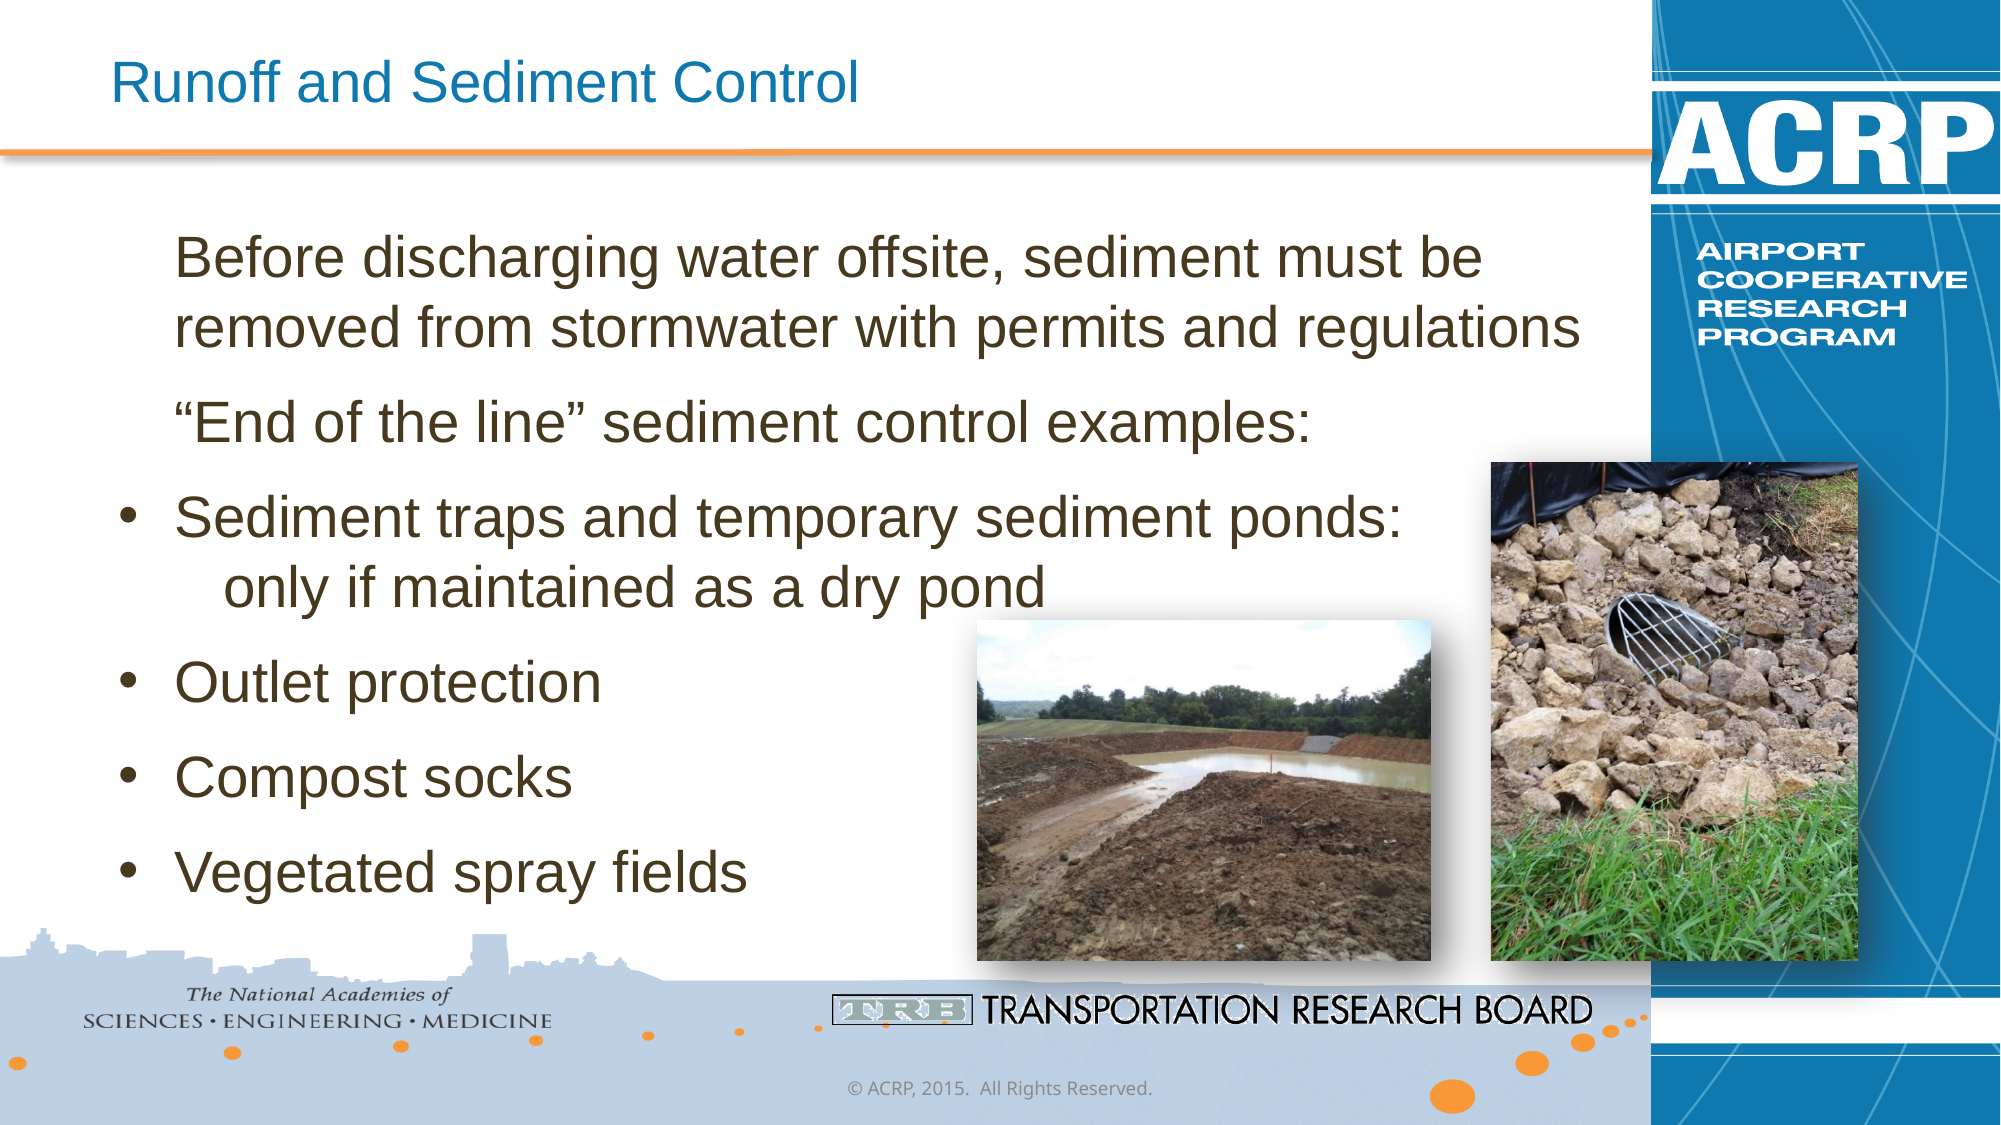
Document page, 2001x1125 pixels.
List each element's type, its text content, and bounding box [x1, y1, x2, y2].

footer © ACRP, 2015. All Rights Reserved. [762, 1057, 1238, 1118]
picture [0, 0, 2001, 1125]
list Before discharging water offsite, sediment must be removed from stormwater with permits and regulations “End of the line” sediment control examples: Sediment traps and temporary sediment ponds: only if maintained as a dry pond Outlet protection Compost socks Vegetated spray fields [102, 211, 1631, 961]
title Runoff and Sediment Control [94, 25, 1653, 123]
